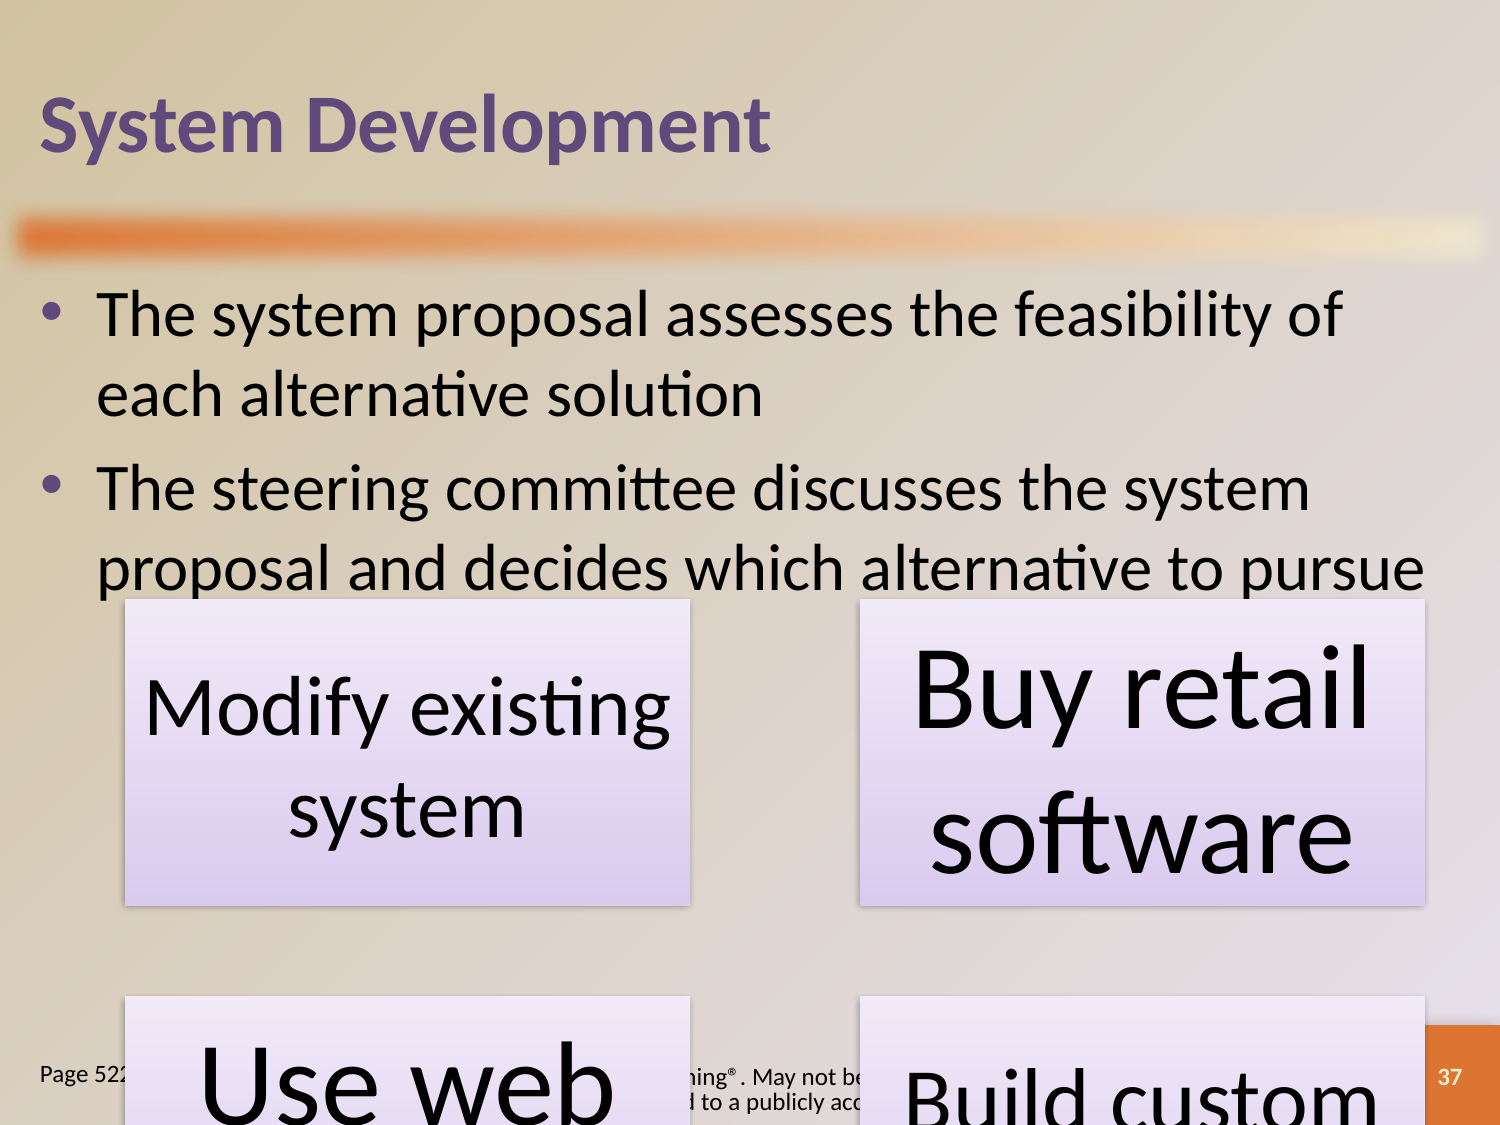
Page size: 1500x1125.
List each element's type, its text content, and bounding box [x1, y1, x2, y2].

list Page 522 [24, 1050, 119, 1125]
slide_number 37 [1429, 1025, 1500, 1125]
footer © 2016 Cengage Learning®. May not be scanned, copied or duplicated, or posted to a publicly accessible website, in whole or in part. [694, 1037, 854, 1113]
title System Development [24, 24, 1475, 213]
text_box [124, 599, 1426, 1026]
list The system proposal assesses the feasibility of each alternative solution The steering committee discusses the system proposal and decides which alternative to pursue [24, 262, 1475, 1025]
